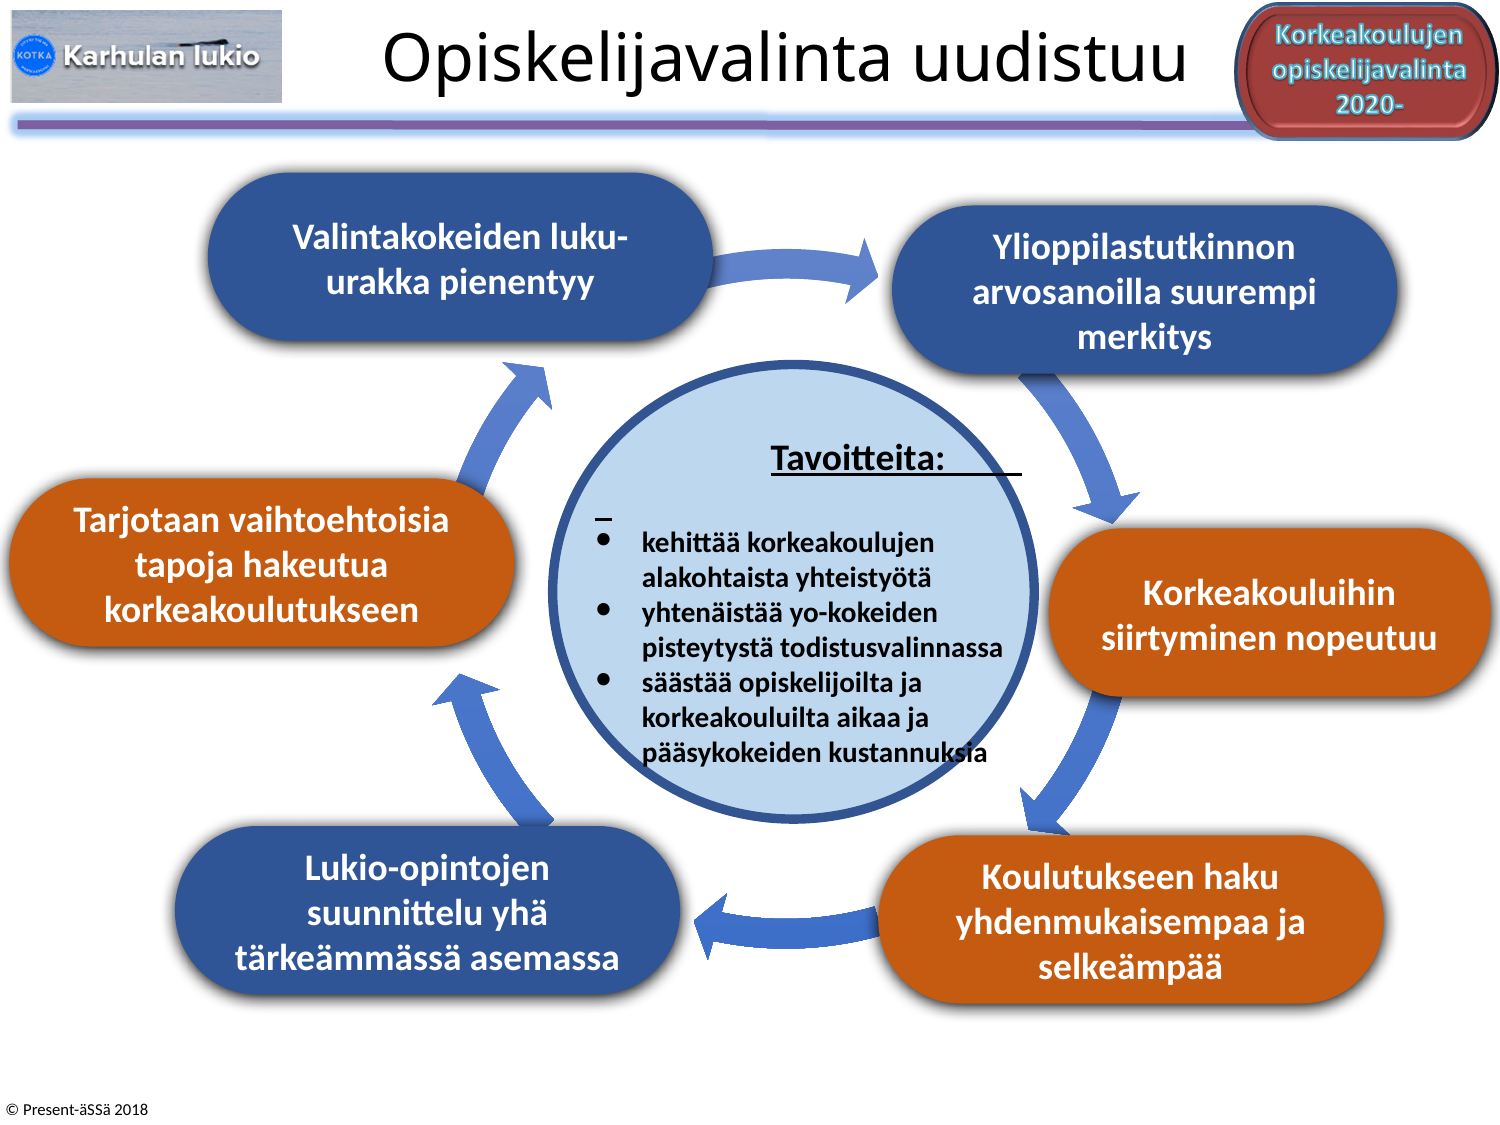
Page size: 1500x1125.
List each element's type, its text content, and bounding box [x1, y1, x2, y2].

picture [0, 0, 1500, 147]
text_box Koulutukseen haku yhdenmukaisempaa ja selkeämpää [893, 837, 1384, 1005]
text_box Lukio-opintojen suunnittelu yhä tärkeämmässä asemassa [174, 825, 658, 995]
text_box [249, 229, 1323, 969]
text_box Ylioppilastutkinnon arvosanoilla suurempi merkitys [916, 204, 1398, 374]
text_box Tarjotaan vaihtoehtoisia tapoja hakeutua korkeakoulutukseen [8, 477, 249, 648]
text_box Valintakokeiden luku-urakka pienentyy [207, 172, 710, 331]
text_box Korkeakouluihin siirtyminen nopeutuu [1323, 527, 1492, 698]
title Opiskelijavalinta uudistuu [280, 9, 1293, 104]
